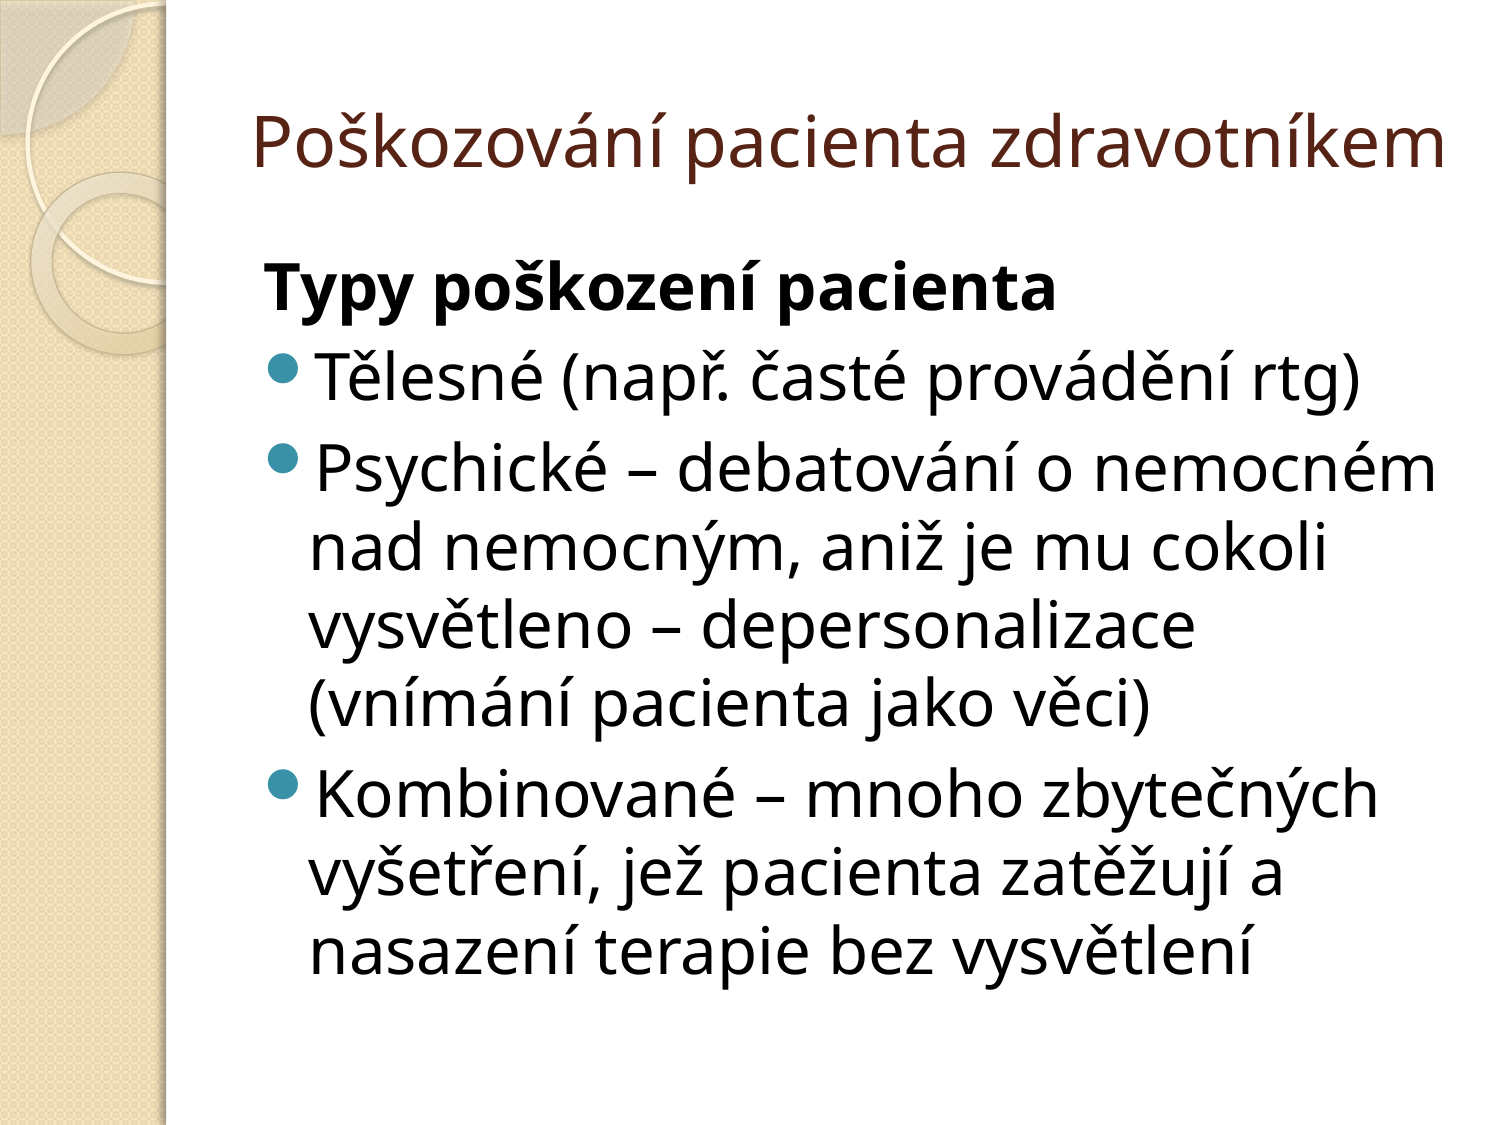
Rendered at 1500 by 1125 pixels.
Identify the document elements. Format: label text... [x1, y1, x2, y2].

title Poškozování pacienta zdravotníkem [235, 45, 1466, 233]
list Typy poškození pacienta Tělesné (např. časté provádění rtg) Psychické – debatování o nemocném nad nemocným, aniž je mu cokoli vysvětleno – depersonalizace (vnímání pacienta jako věci) Kombinované – mnoho zbytečných vyšetření, jež pacienta zatěžují a nasazení terapie bez vysvětlení [235, 237, 1466, 1025]
